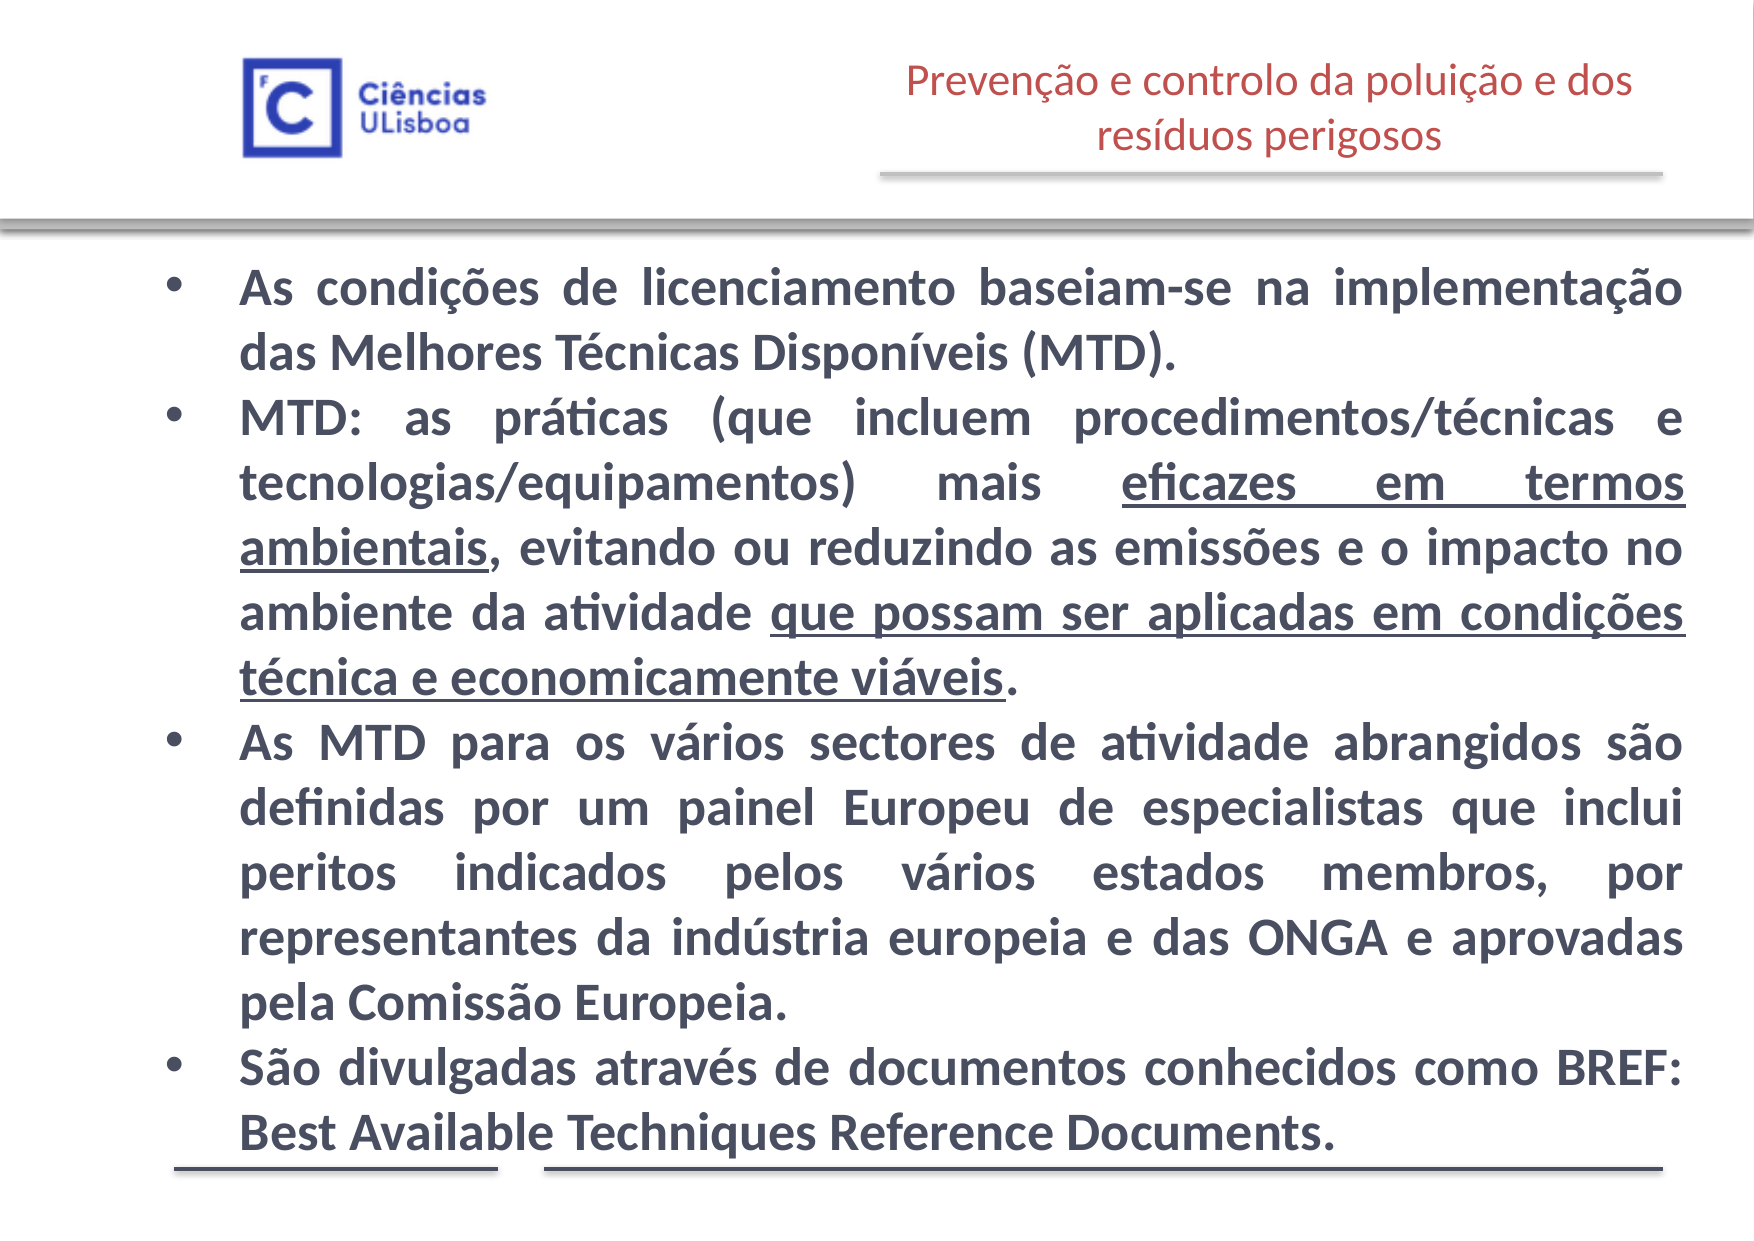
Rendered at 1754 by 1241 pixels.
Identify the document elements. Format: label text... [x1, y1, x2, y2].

text_box [0, 0, 1754, 219]
picture [214, 27, 516, 186]
text_box As condições de licenciamento baseiam-se na implementação das Melhores Técnicas Disponíveis (MTD). MTD: as práticas (que incluem procedimentos/técnicas e tecnologias/equipamentos) mais eficazes em termos ambientais, evitando ou reduzindo as emissões e o impacto no ambiente da atividade que possam ser aplicadas em condições técnica e economicamente viáveis. As MTD para os vários sectores de atividade abrangidos são definidas por um painel Europeu de especialistas que inclui peritos indicados pelos vários estados membros, por representantes da indústria europeia e das ONGA e aprovadas pela Comissão Europeia. São divulgadas através de documentos conhecidos como BREF: Best Available Techniques Reference Documents. [90, 241, 1701, 1234]
text_box Prevenção e controlo da poluição e dos resíduos perigosos [876, 41, 1663, 167]
